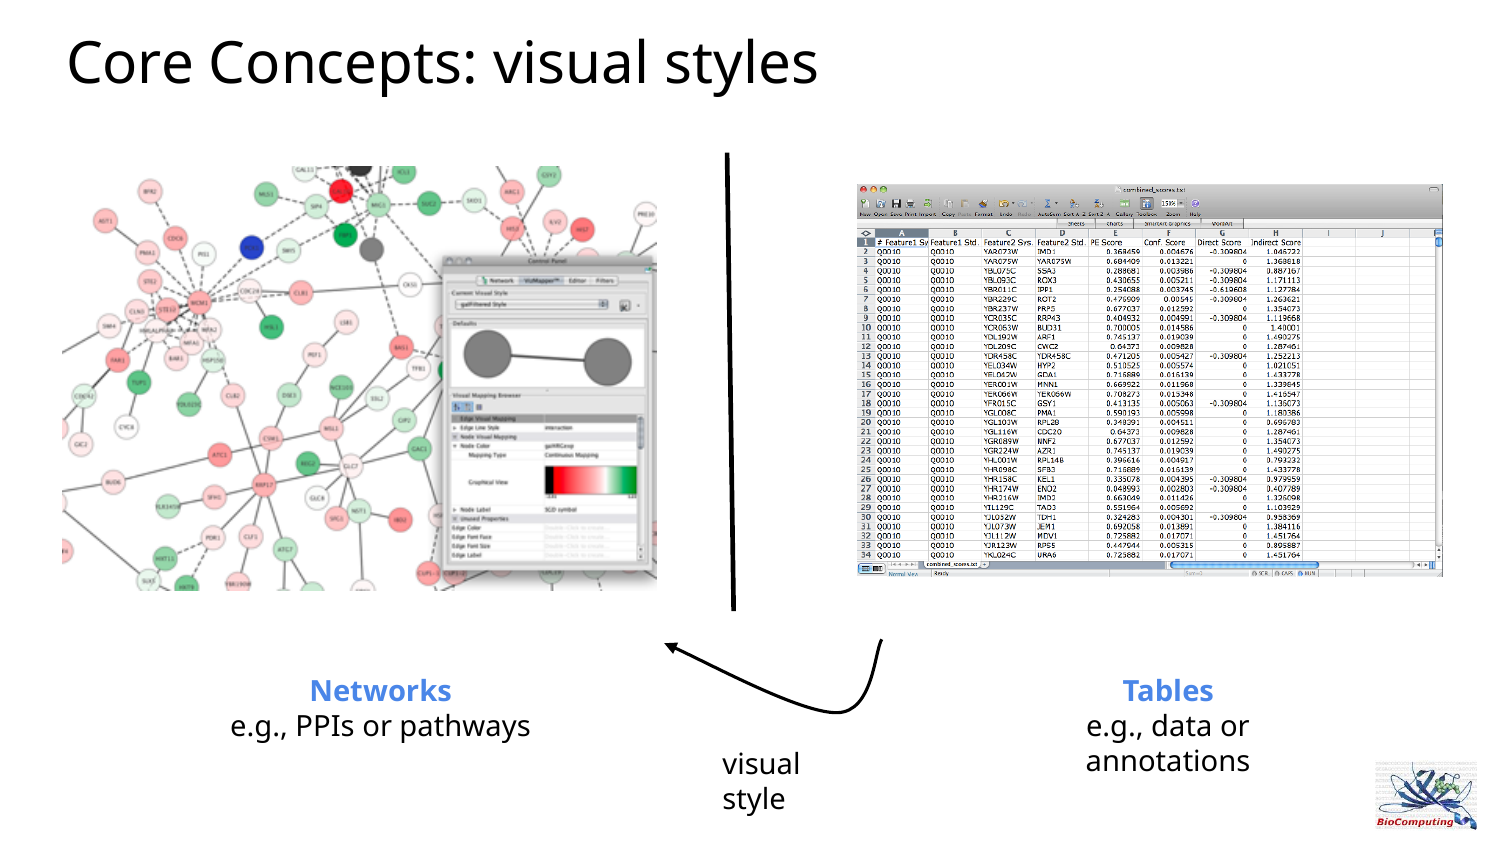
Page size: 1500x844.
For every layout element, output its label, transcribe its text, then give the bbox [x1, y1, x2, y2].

text_box visual style [707, 730, 882, 831]
text_box Tables e.g., data or annotations [990, 657, 1346, 844]
picture [1375, 760, 1477, 831]
picture [856, 184, 1443, 577]
text_box Networks e.g., PPIs or pathways [203, 657, 559, 828]
title Core Concepts: visual styles [51, 10, 1449, 105]
text_box [664, 639, 882, 713]
picture [62, 166, 657, 591]
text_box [726, 152, 734, 612]
